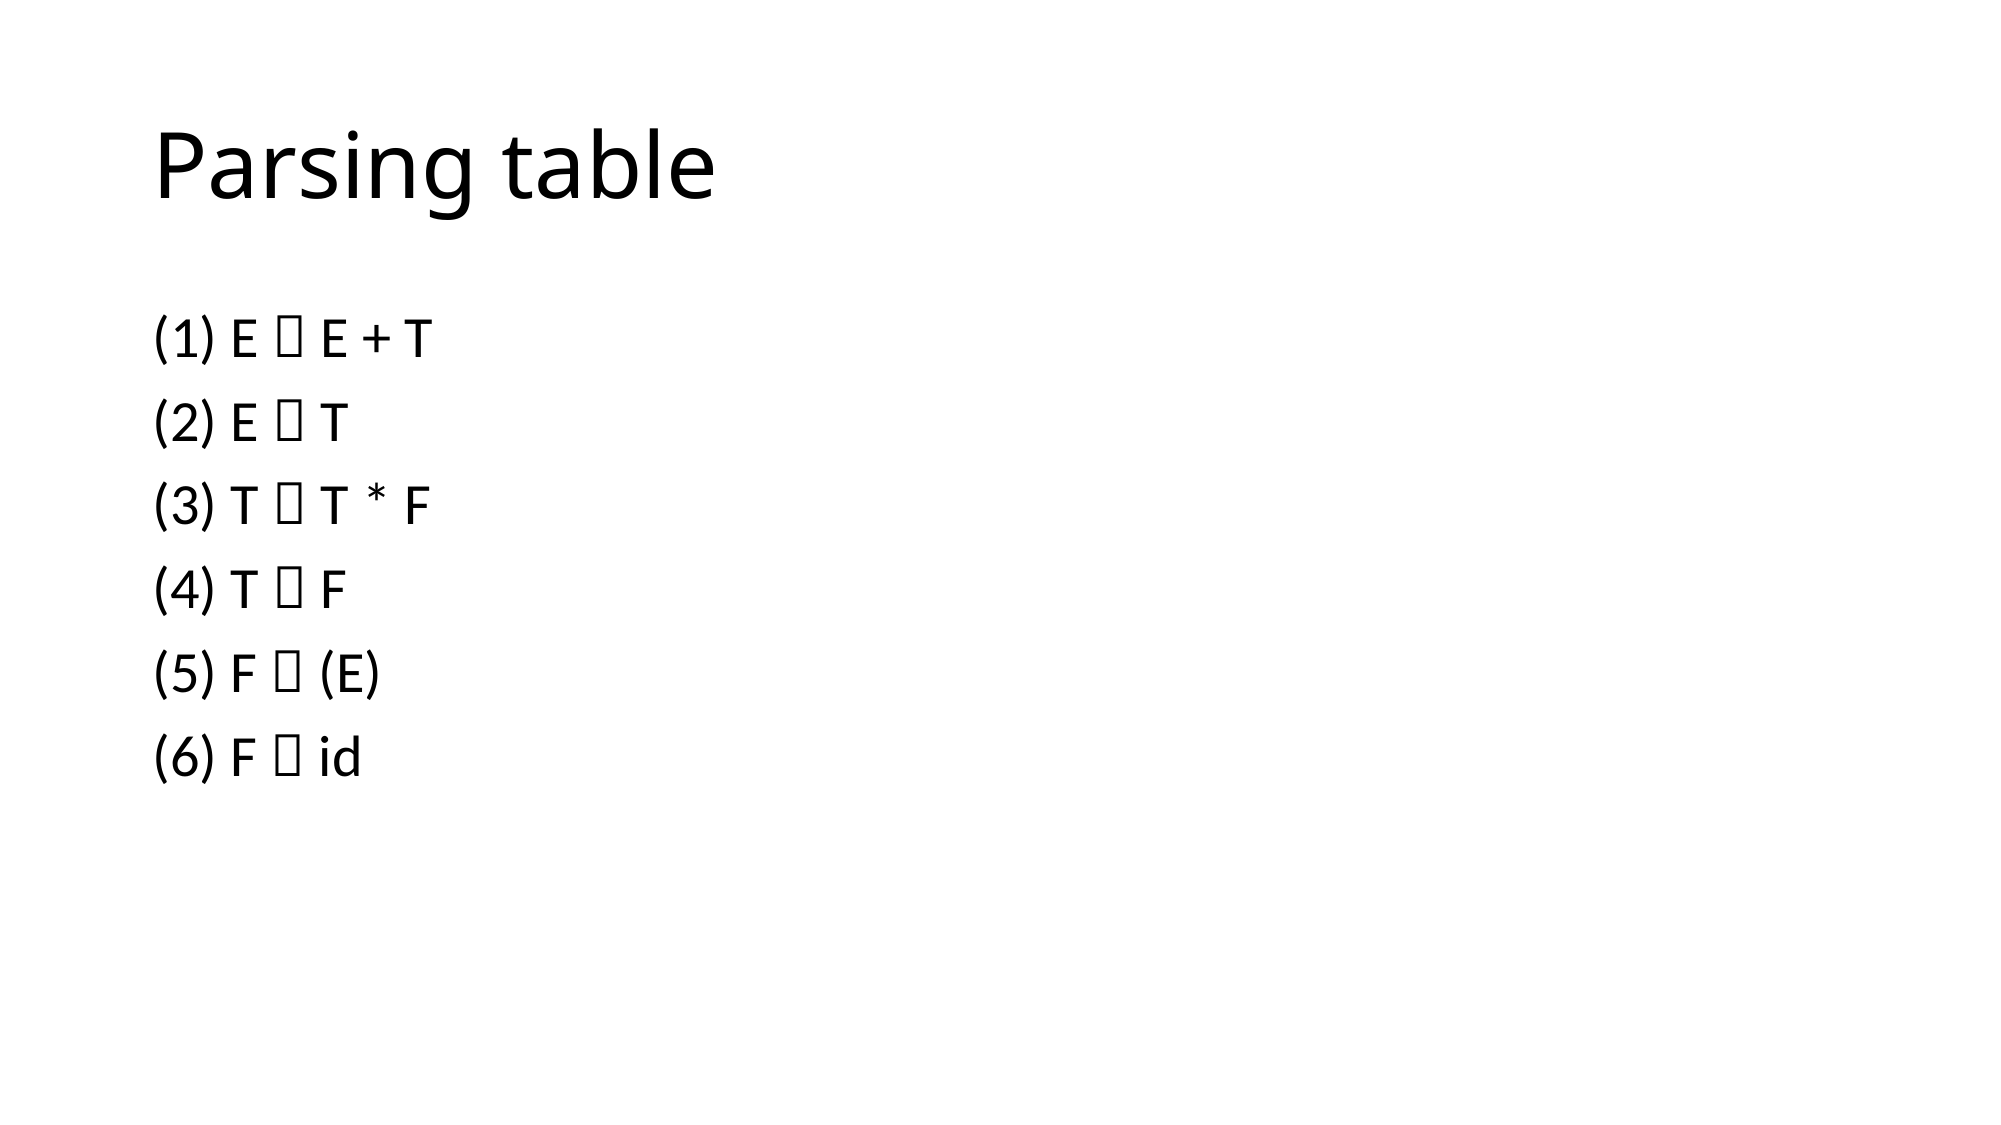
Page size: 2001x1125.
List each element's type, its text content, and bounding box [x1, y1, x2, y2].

title Parsing table [137, 59, 1863, 278]
list (1) E  E + T (2) E  T (3) T  T * F (4) T  F (5) F  (E) (6) F  id [137, 299, 1863, 1014]
